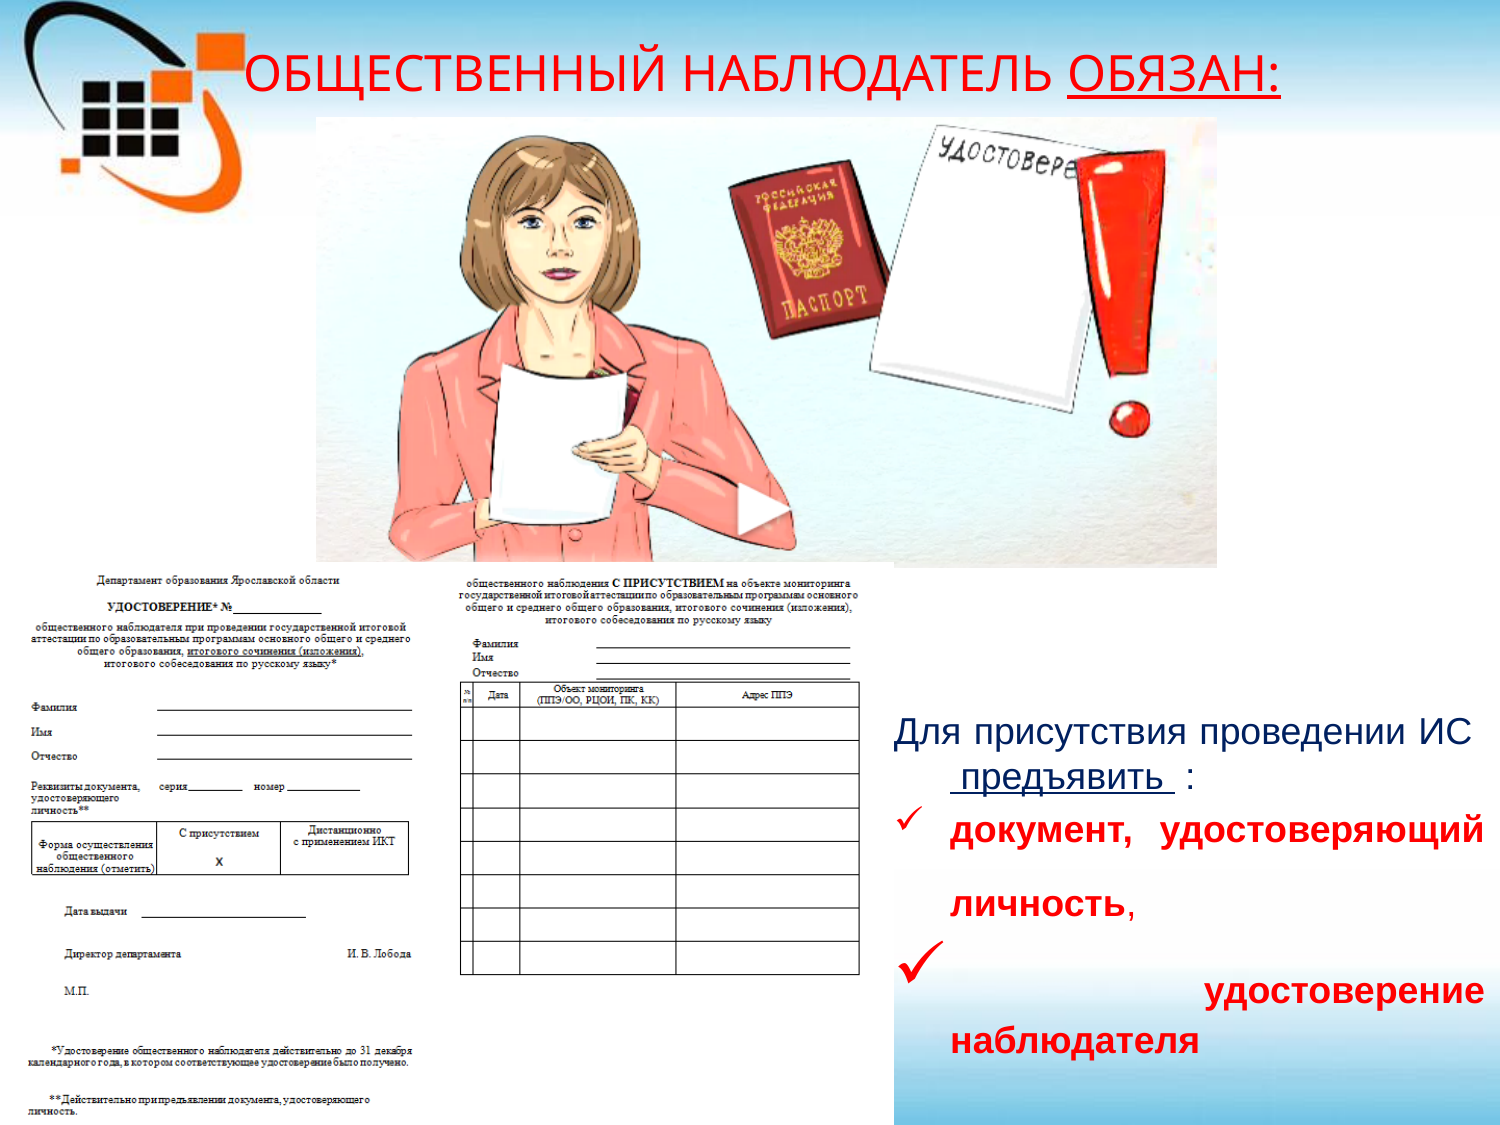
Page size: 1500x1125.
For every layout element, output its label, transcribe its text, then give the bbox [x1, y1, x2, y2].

list Для присутствия проведении ИС предъявить : документ, удостоверяющий личность, удостоверение наблюдателя [898, 699, 1500, 1088]
picture [0, 0, 1500, 81]
title ОБЩЕСТВЕННЫЙ НАБЛЮДАТЕЛЬ ОБЯЗАН: [0, 81, 1500, 183]
picture [0, 116, 1500, 1125]
